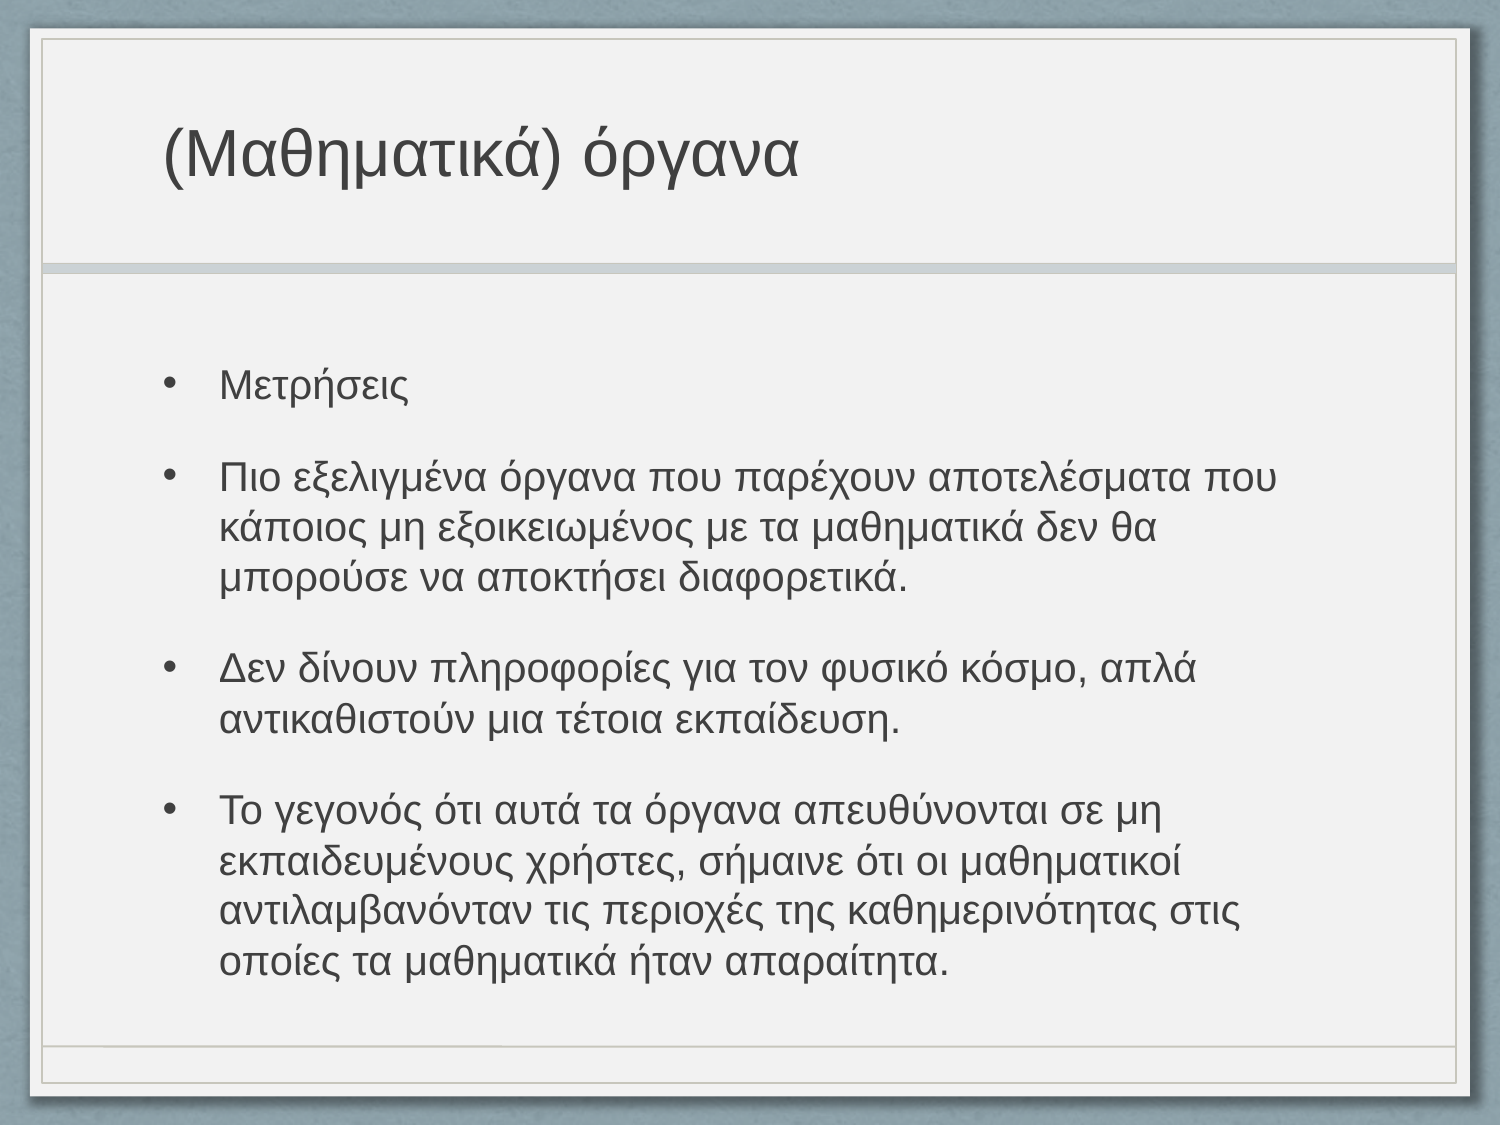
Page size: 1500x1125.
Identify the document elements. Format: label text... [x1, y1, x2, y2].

title (Μαθηματικά) όργανα [147, 40, 1353, 260]
list Μετρήσεις Πιο εξελιγμένα όργανα που παρέχουν αποτελέσματα που κάποιος μη εξοικειωμένος με τα μαθηματικά δεν θα μπορούσε να αποκτήσει διαφορετικά. Δεν δίνουν πληροφορίες για τον φυσικό κόσμο, απλά αντικαθιστούν μια τέτοια εκπαίδευση. Το γεγονός ότι αυτά τα όργανα απευθύνονται σε μη εκπαιδευμένους χρήστες, σήμαινε ότι οι μαθηματικοί αντιλαμβανόνταν τις περιοχές της καθημερινότητας στις οποίες τα μαθηματικά ήταν απαραίτητα. [147, 350, 1353, 995]
